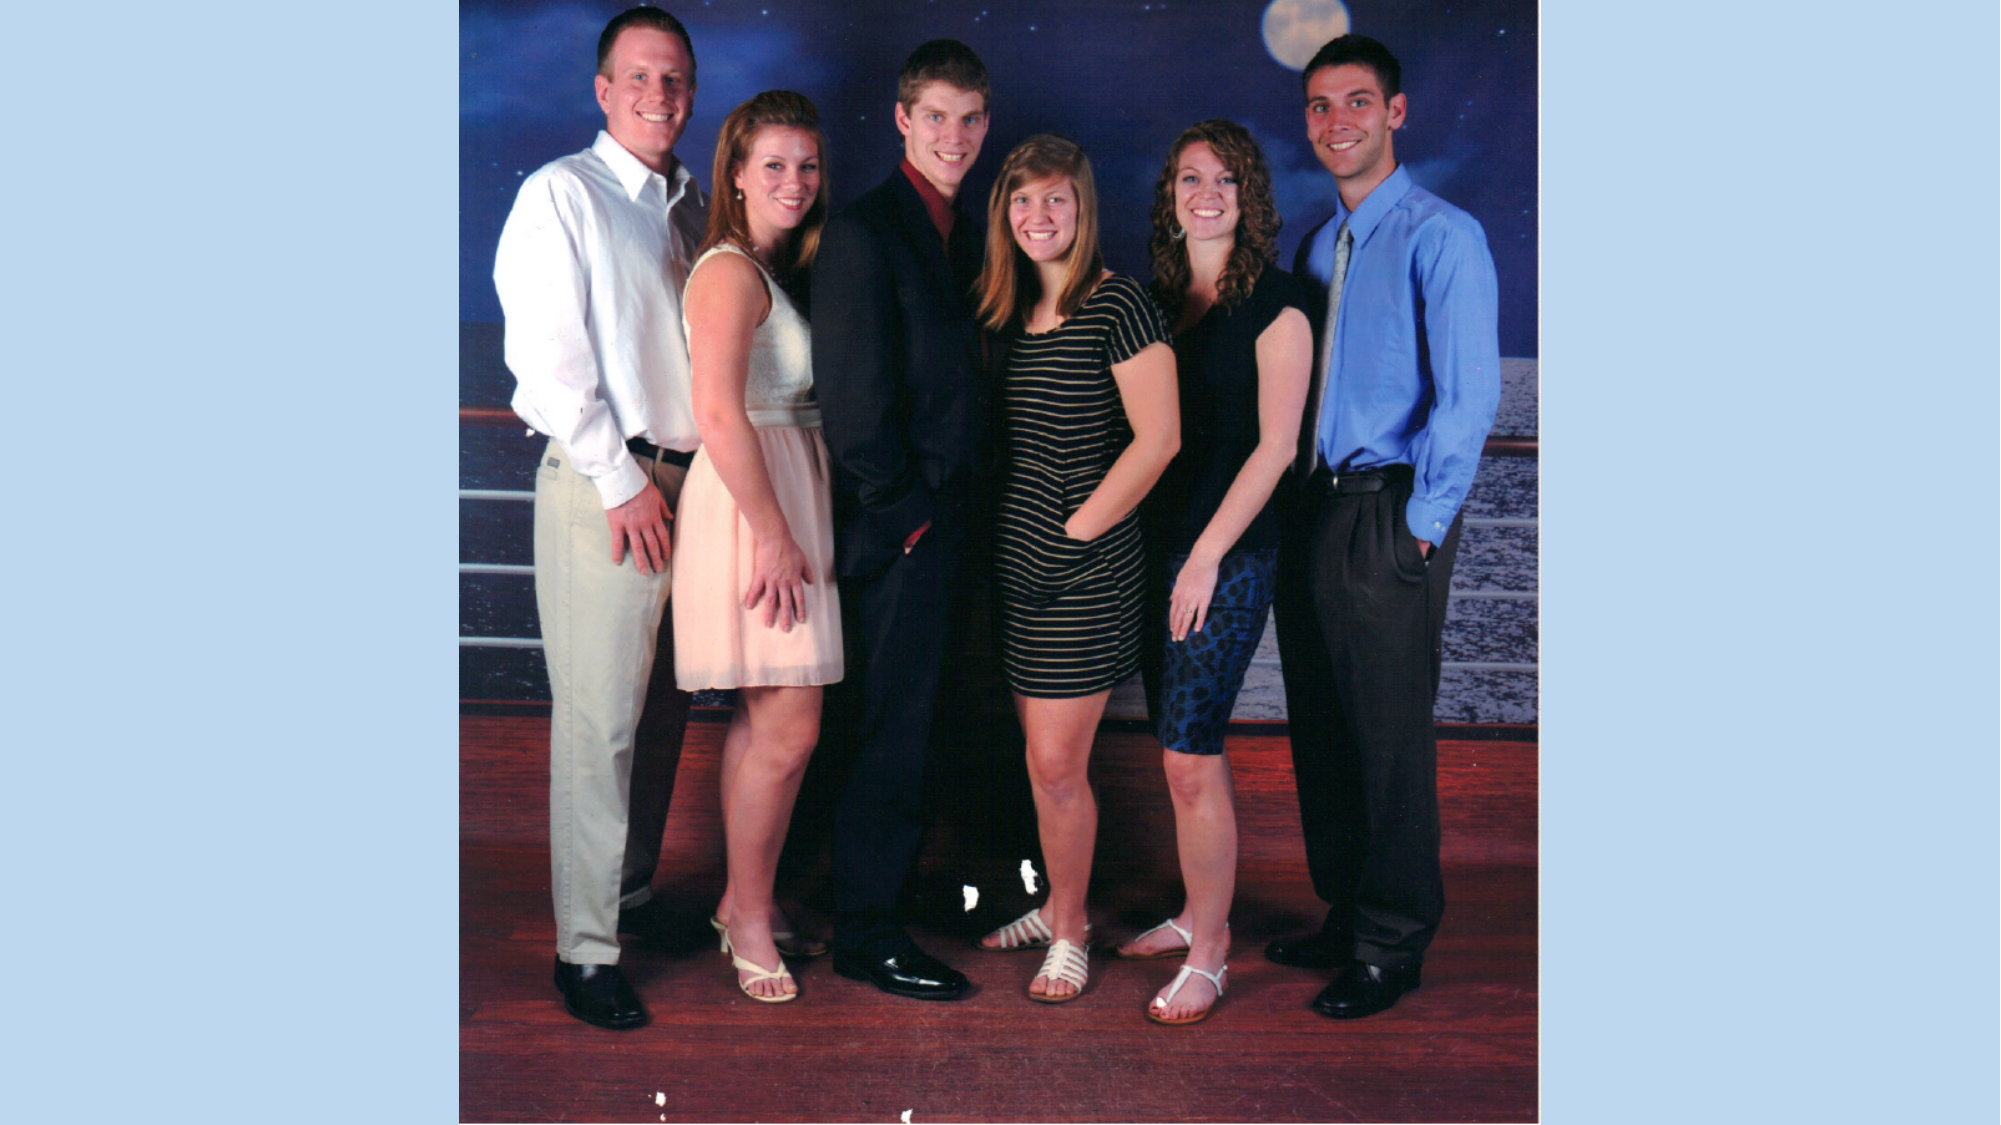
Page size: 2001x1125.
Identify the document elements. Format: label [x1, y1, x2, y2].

picture [459, 0, 1541, 1125]
